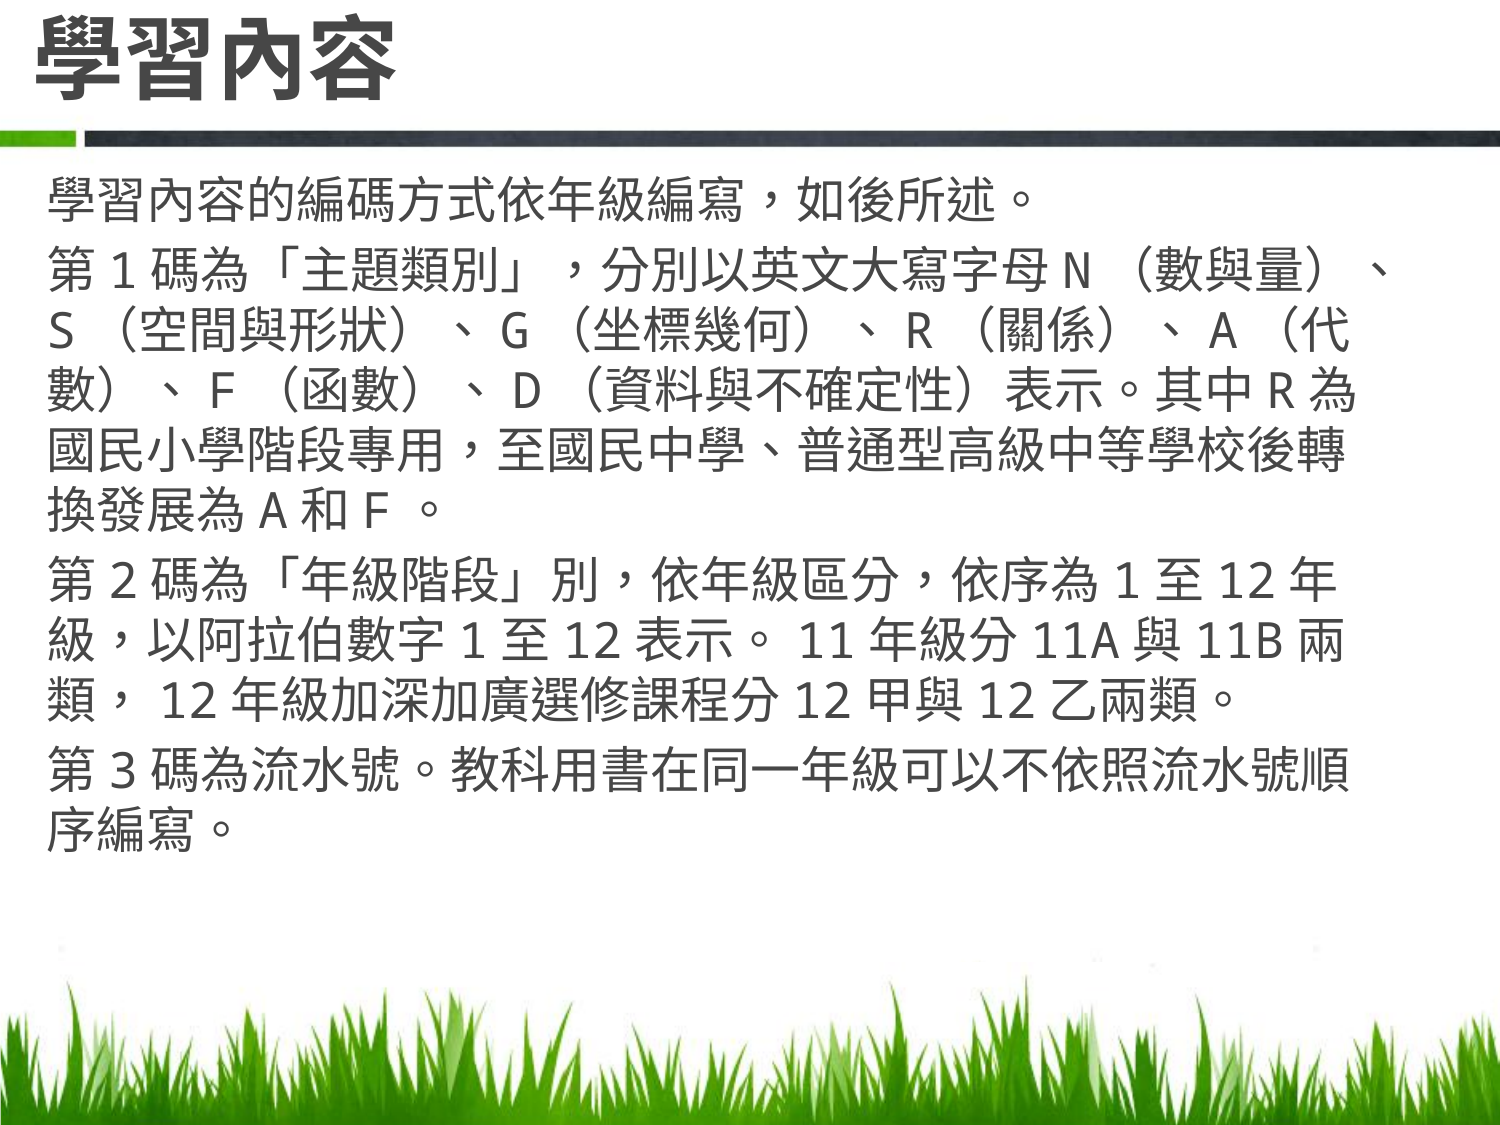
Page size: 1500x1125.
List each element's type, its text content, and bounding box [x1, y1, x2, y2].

title 學習內容 [17, 0, 1397, 113]
picture [0, 0, 1500, 1125]
list 學習內容的編碼方式依年級編寫，如後所述。 第1碼為「主題類別」，分別以英文大寫字母N（數與量）、S（空間與形狀）、G（坐標幾何）、R（關係）、A（代數）、F（函數）、D（資料與不確定性）表示。其中R為國民小學階段專用，至國民中學、普通型高級中等學校後轉換發展為A和F。 第2碼為「年級階段」別，依年級區分，依序為1至12年級，以阿拉伯數字1至12表示。11年級分11A與11B兩類，12年級加深加廣選修課程分12甲與12乙兩類。 第3碼為流水號。教科用書在同一年級可以不依照流水號順序編寫。 [31, 160, 1382, 904]
